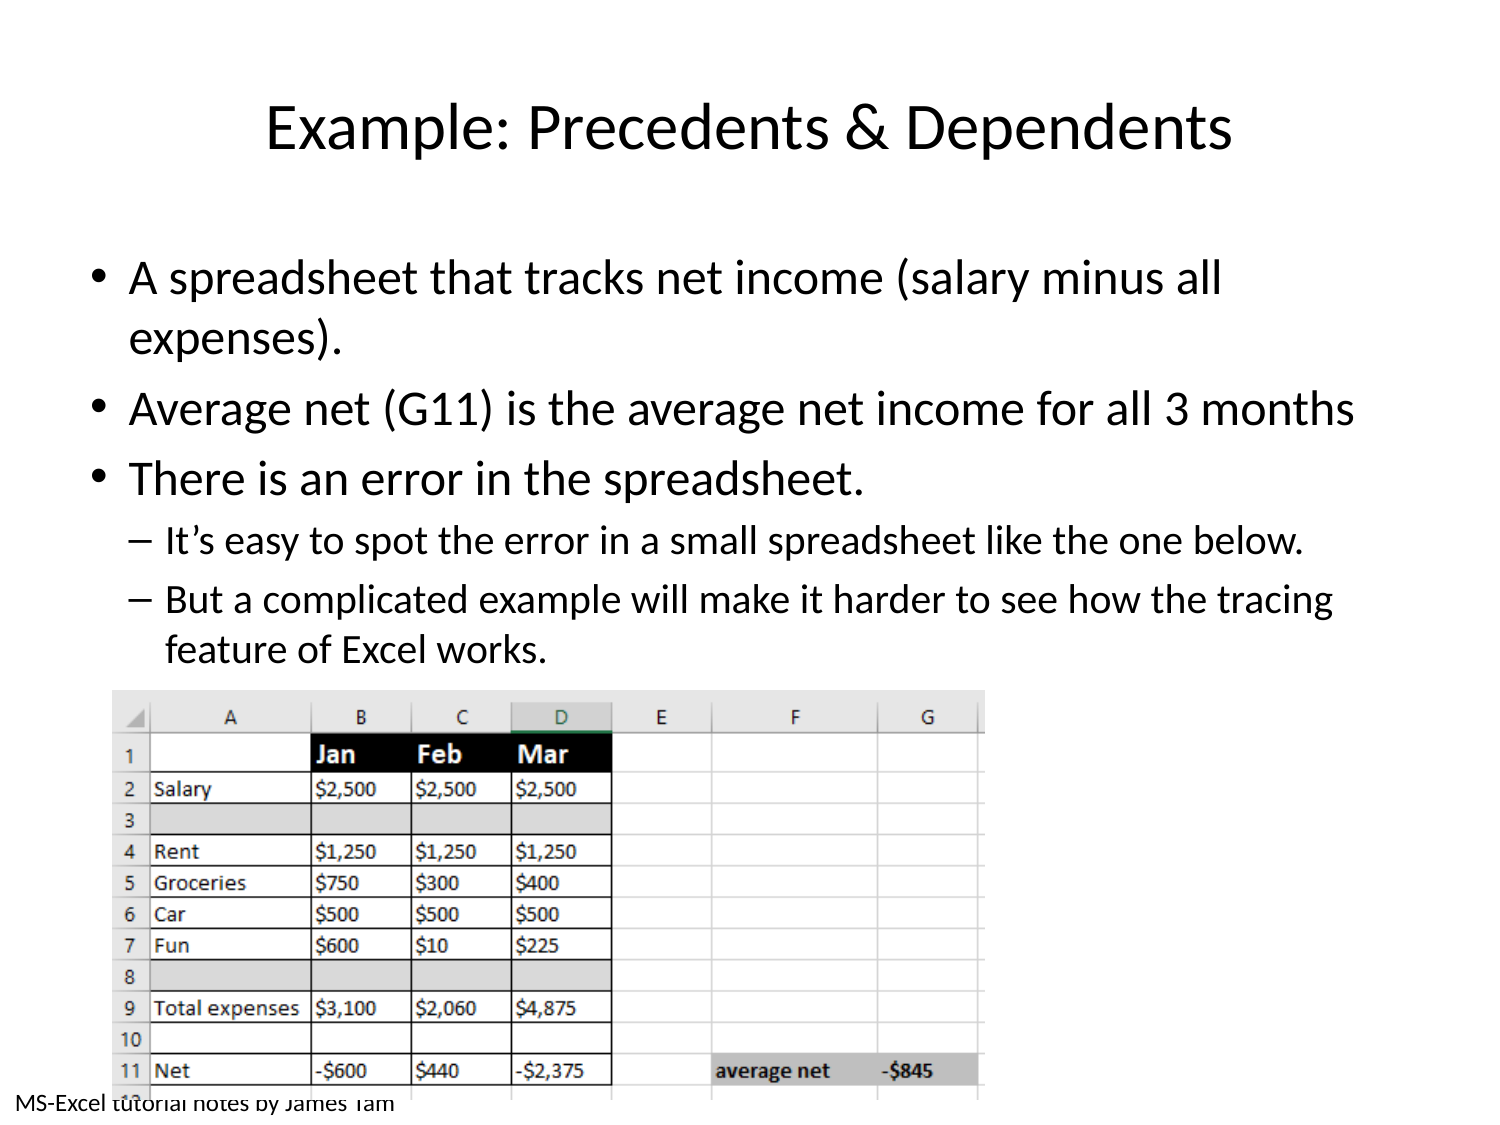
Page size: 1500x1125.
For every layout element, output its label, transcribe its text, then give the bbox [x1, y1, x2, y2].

title Example: Precedents & Dependents [75, 45, 1425, 200]
picture [112, 690, 985, 1101]
list A spreadsheet that tracks net income (salary minus all expenses). Average net (G11) is the average net income for all 3 months There is an error in the spreadsheet. It’s easy to spot the error in a small spreadsheet like the one below. But a complicated example will make it harder to see how the tracing feature of Excel works. [75, 237, 1425, 1063]
